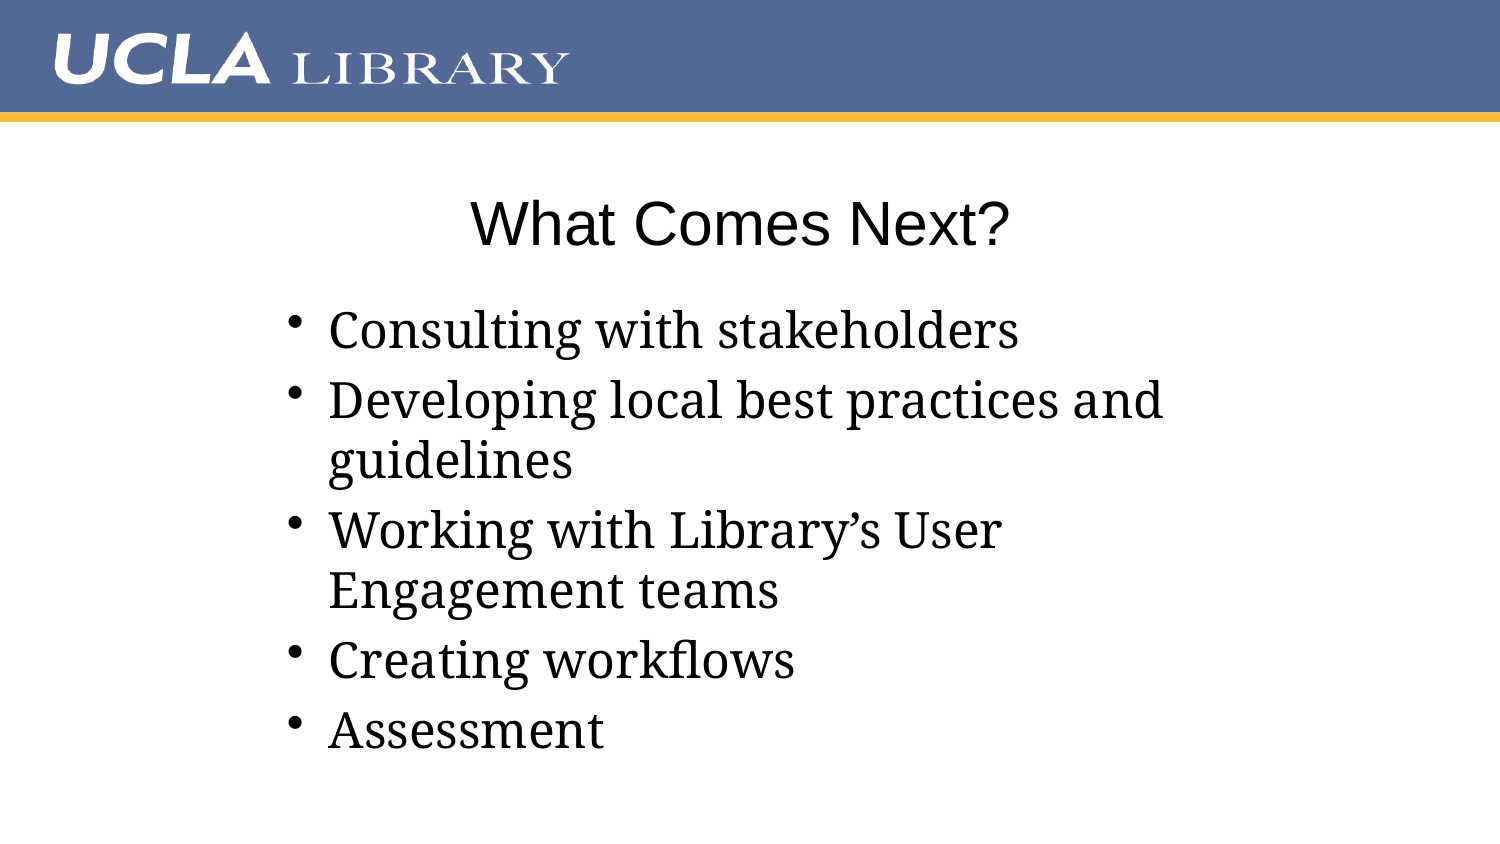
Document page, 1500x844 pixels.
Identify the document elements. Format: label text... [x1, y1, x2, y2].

title What Comes Next? [243, 150, 1257, 291]
picture [24, 18, 600, 98]
list Consulting with stakeholders Developing local best practices and guidelines Working with Library’s User Engagement teams Creating workflows Assessment [271, 290, 1229, 647]
